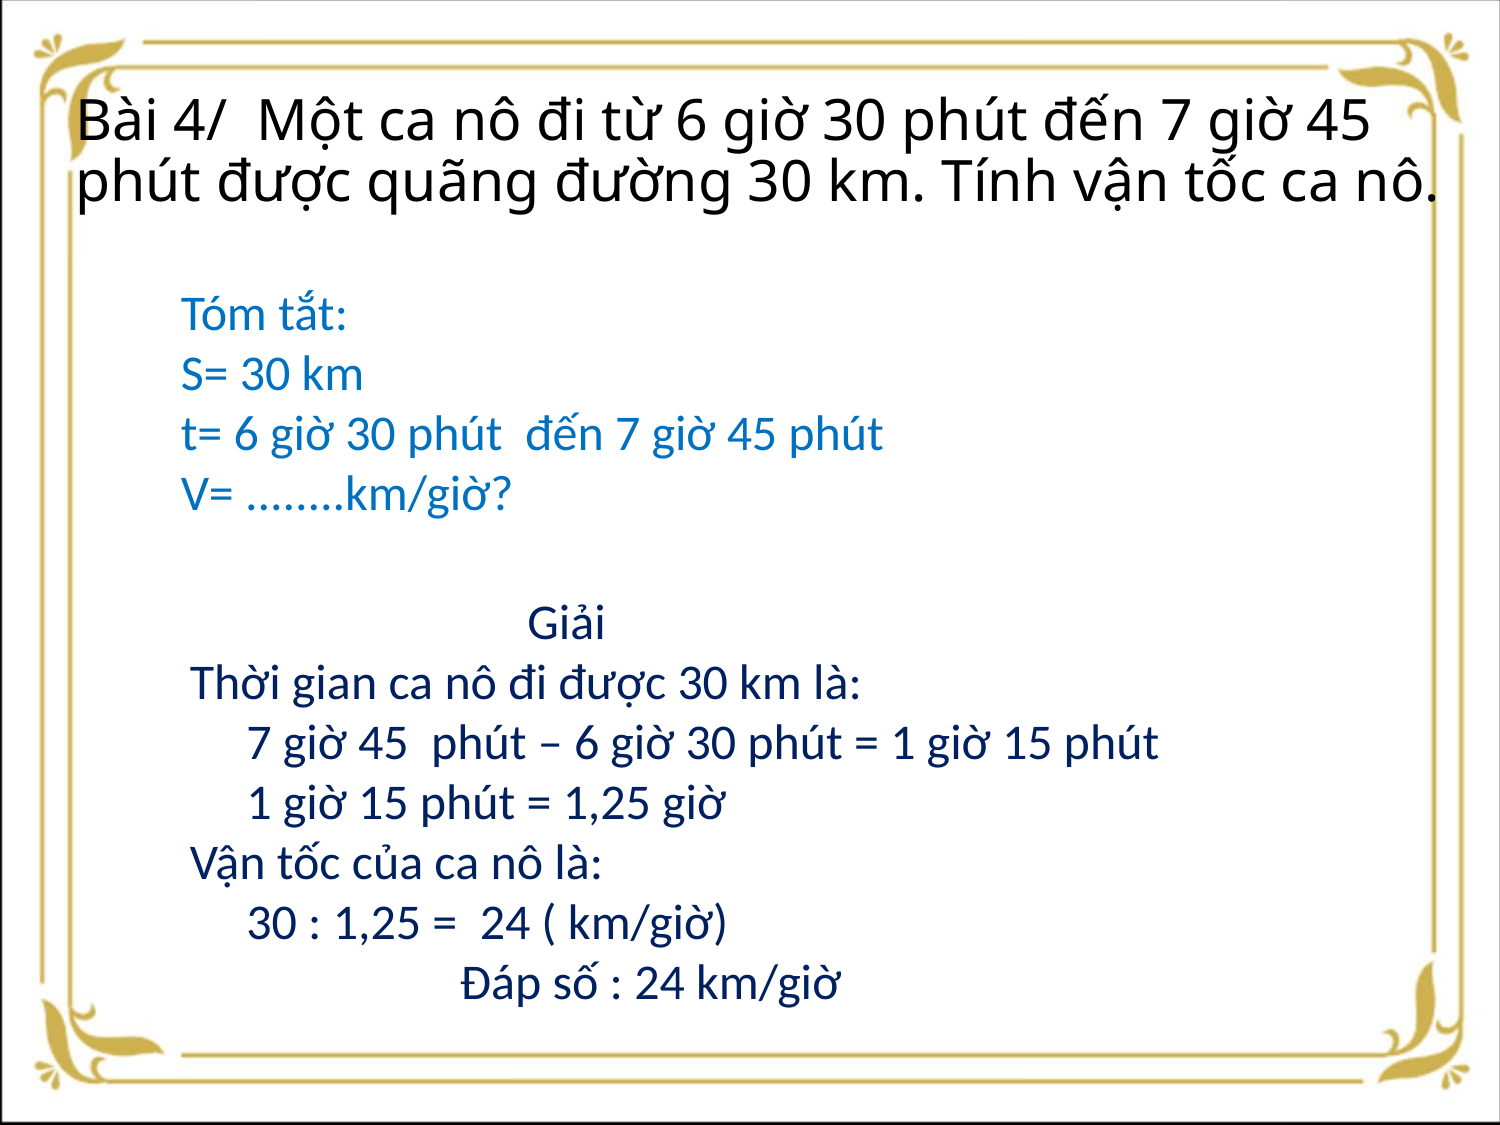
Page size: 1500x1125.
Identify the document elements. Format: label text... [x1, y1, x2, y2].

title Bài 4/ Một ca nô đi từ 6 giờ 30 phút đến 7 giờ 45 phút được quãng đường 30 km. Tính vận tốc ca nô. [60, 78, 1471, 295]
text_box Giải Thời gian ca nô đi được 30 km là: 7 giờ 45 phút – 6 giờ 30 phút = 1 giờ 15 phút 1 giờ 15 phút = 1,25 giờ Vận tốc của ca nô là: 30 : 1,25 = 24 ( km/giờ) Đáp số : 24 km/giờ [175, 582, 1356, 1018]
text_box Tóm tắt: S= 30 km t= 6 giờ 30 phút đến 7 giờ 45 phút V= ........km/giờ? [166, 272, 984, 528]
picture [0, 0, 1500, 1125]
